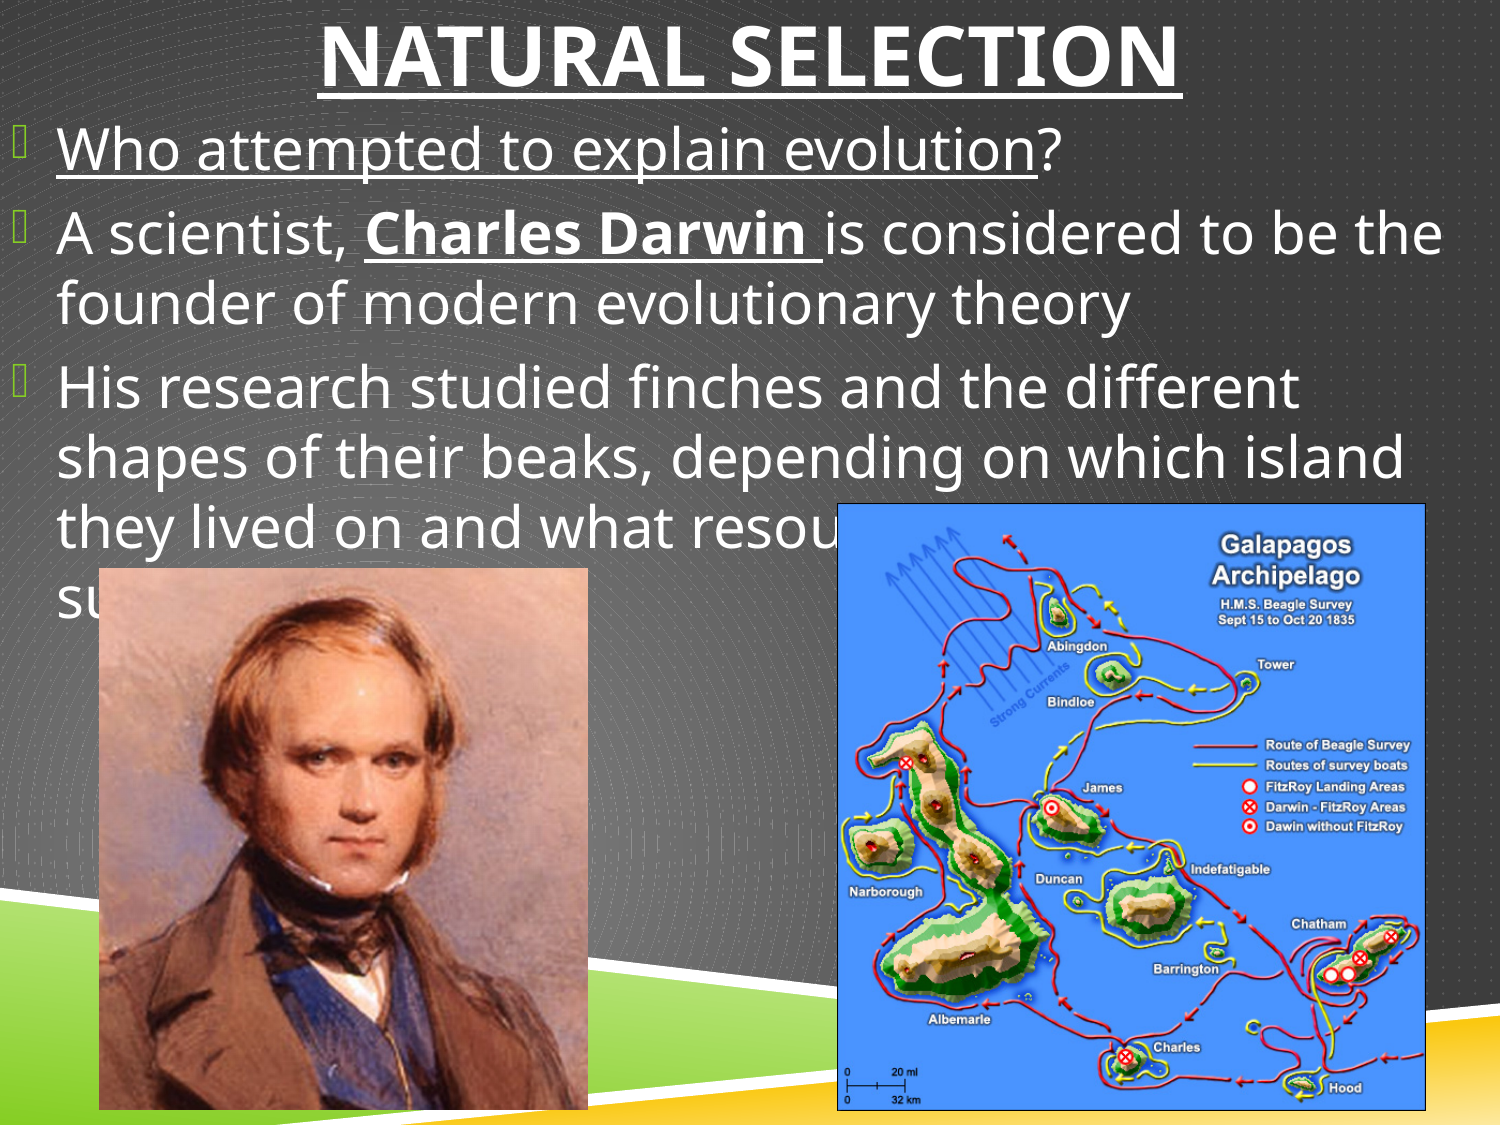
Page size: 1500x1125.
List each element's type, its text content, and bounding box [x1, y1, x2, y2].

text_box [199, 286, 1500, 362]
title Natural selection [75, 0, 1425, 50]
picture [99, 568, 588, 1110]
picture [837, 503, 1426, 1111]
list Who attempted to explain evolution? A scientist, Charles Darwin is considered to be the founder of modern evolutionary theory His research studied finches and the different shapes of their beaks, depending on which island they lived on and what resources they had to survive. [0, 50, 1500, 1000]
